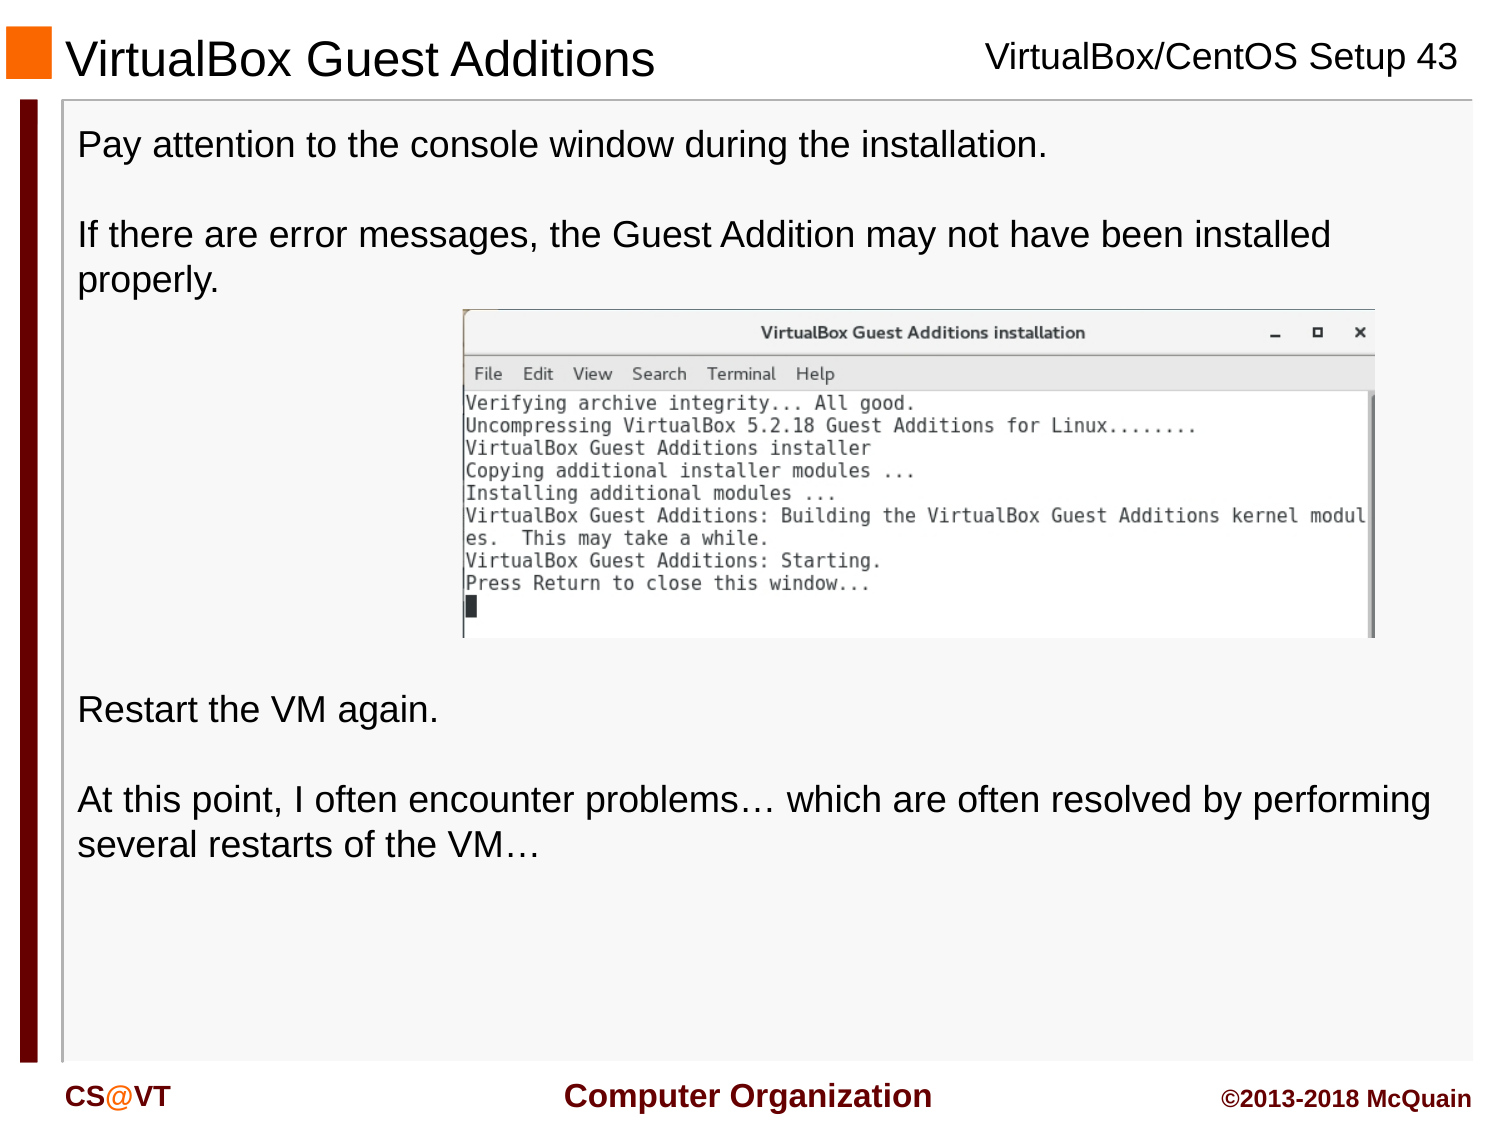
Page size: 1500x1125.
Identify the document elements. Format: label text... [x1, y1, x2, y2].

picture [462, 309, 1376, 638]
title VirtualBox Guest Additions [50, 28, 1000, 85]
text_box Restart the VM again. At this point, I often encounter problems… which are often resolved by performing several restarts of the VM… [62, 678, 1450, 873]
text_box Pay attention to the console window during the installation. If there are error messages, the Guest Addition may not have been installed properly. [62, 112, 1450, 308]
